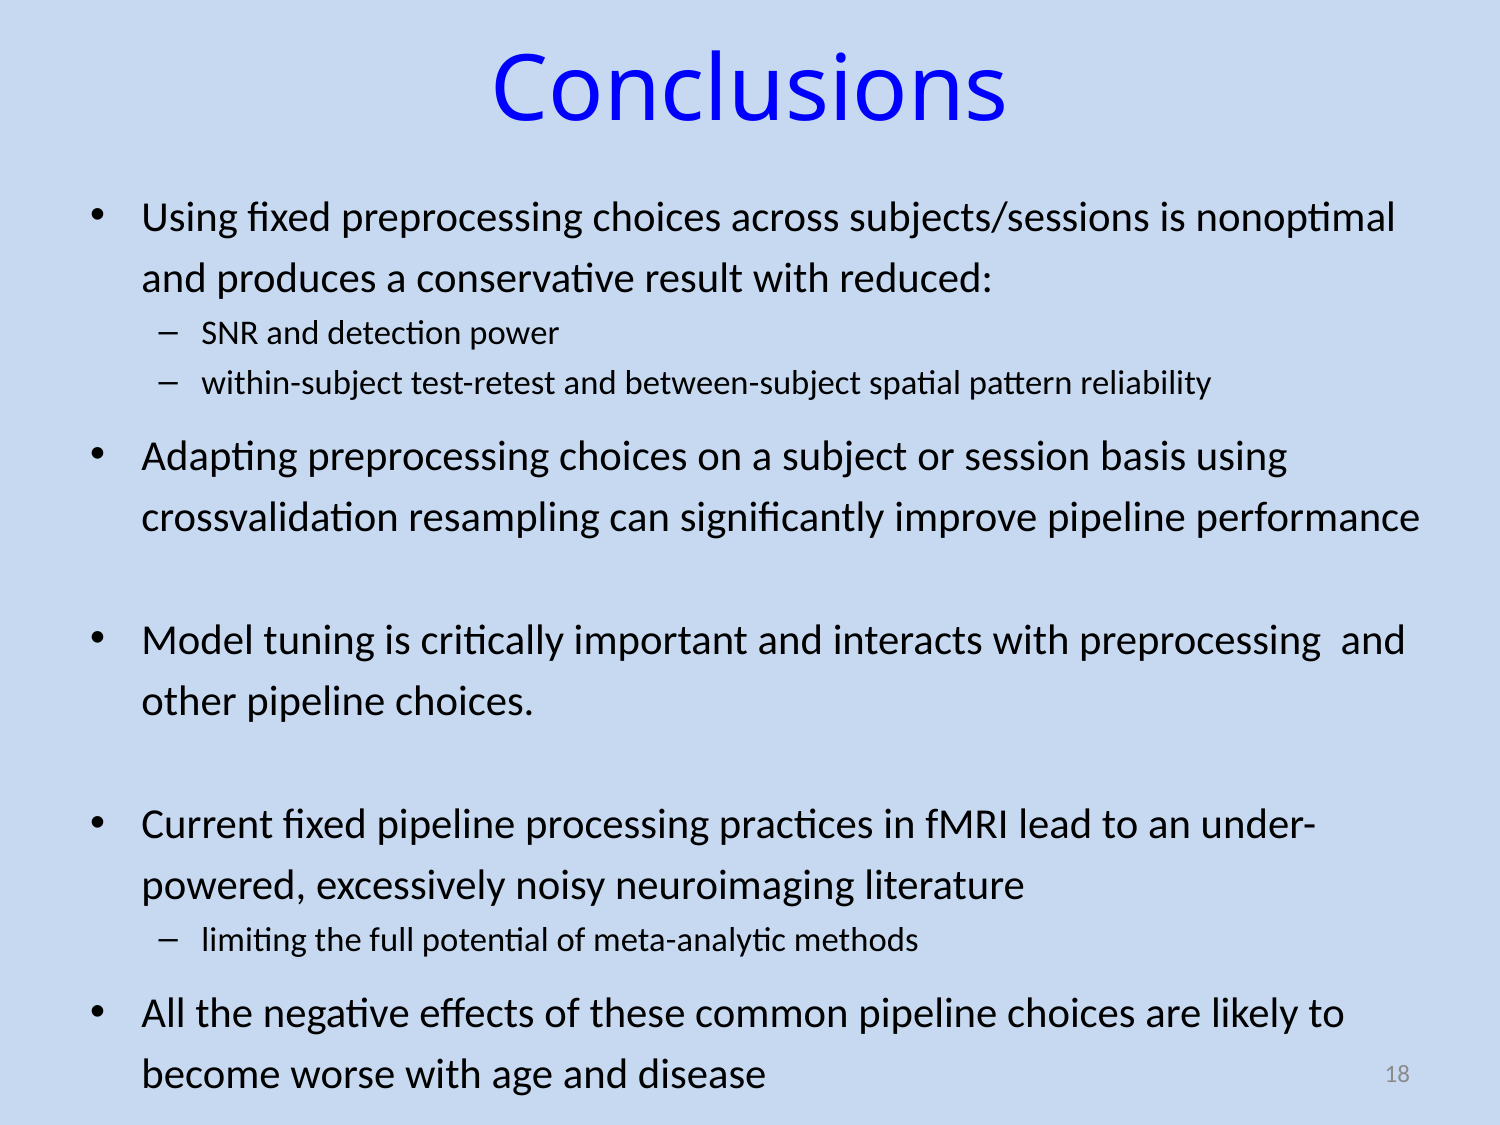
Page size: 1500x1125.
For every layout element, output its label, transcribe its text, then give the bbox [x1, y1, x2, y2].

slide_number 18 [1074, 1042, 1425, 1103]
list Using fixed preprocessing choices across subjects/sessions is nonoptimal and produces a conservative result with reduced: SNR and detection power within-subject test-retest and between-subject spatial pattern reliability Adapting preprocessing choices on a subject or session basis using crossvalidation resampling can significantly improve pipeline performance Model tuning is critically important and interacts with preprocessing and other pipeline choices. Current fixed pipeline processing practices in fMRI lead to an under-powered, excessively noisy neuroimaging literature limiting the full potential of meta-analytic methods All the negative effects of these common pipeline choices are likely to become worse with age and disease [75, 170, 1457, 1125]
title Conclusions [75, 15, 1425, 153]
